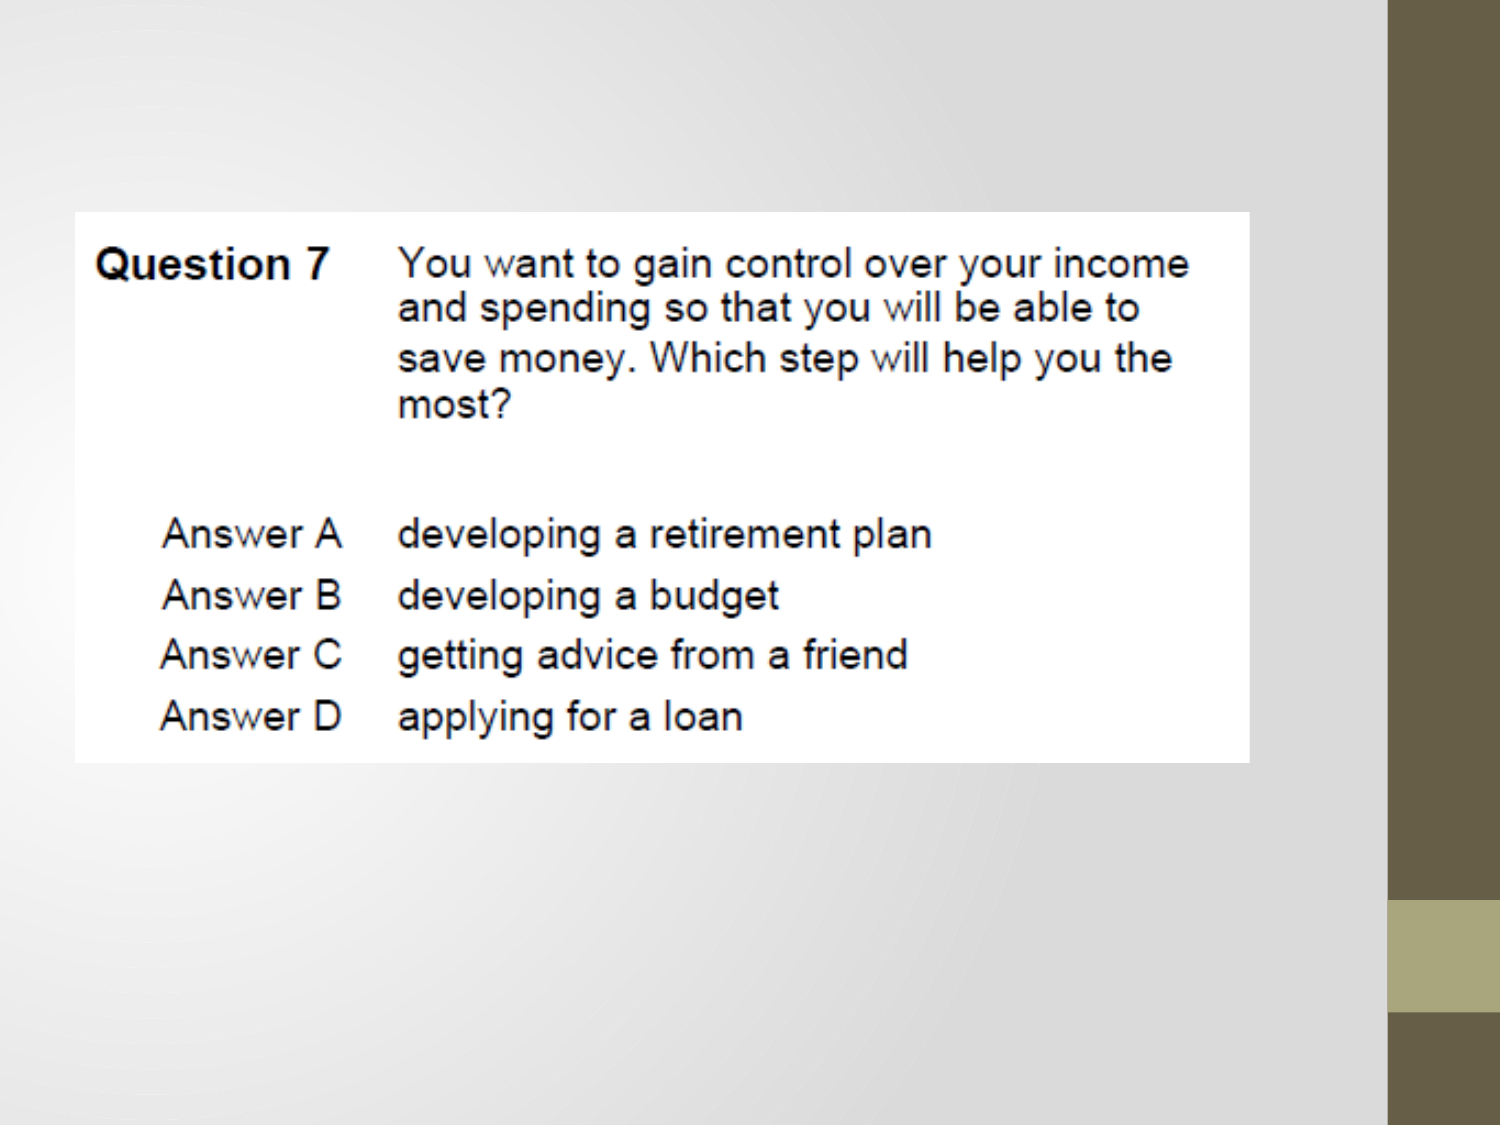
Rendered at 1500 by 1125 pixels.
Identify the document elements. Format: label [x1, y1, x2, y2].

picture [74, 211, 1251, 763]
